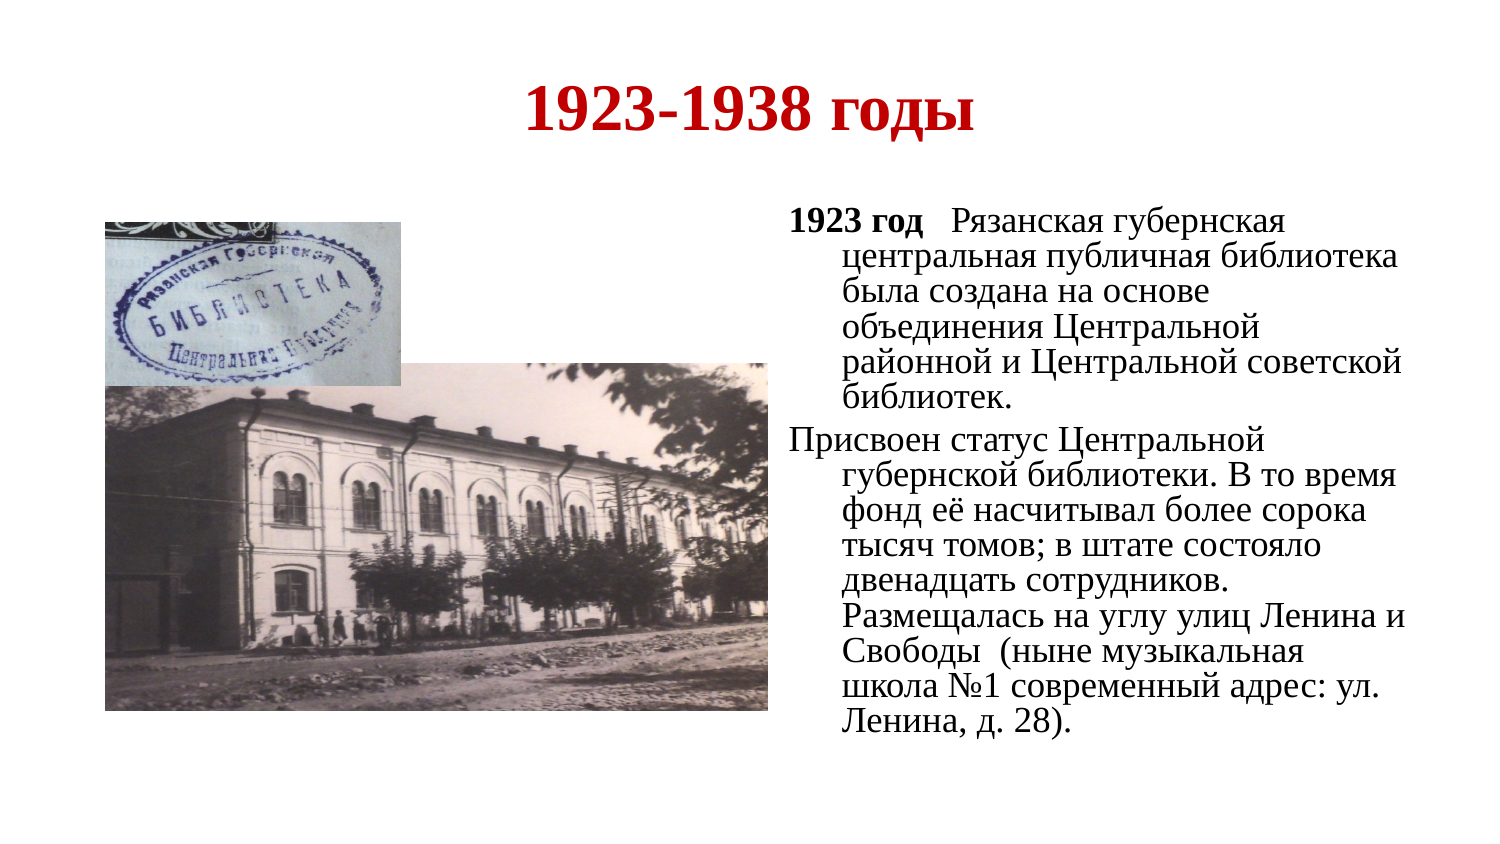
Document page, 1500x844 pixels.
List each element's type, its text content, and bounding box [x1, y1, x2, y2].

picture [105, 222, 402, 386]
title 1923-1938 годы [75, 33, 1425, 175]
list 1923 год Рязанская губернская центральная публичная библиотека была создана на основе объединения Центральной районной и Центральной советской библиотек. Присвоен статус Центральной губернской библиотеки. В то время фонд её насчитывал более сорока тысяч томов; в штате состояло двенадцать сотрудников. Размещалась на углу улиц Ленина и Свободы (ныне музыкальная школа №1 современный адрес: ул. Ленина, д. 28). [773, 196, 1425, 754]
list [105, 362, 769, 711]
